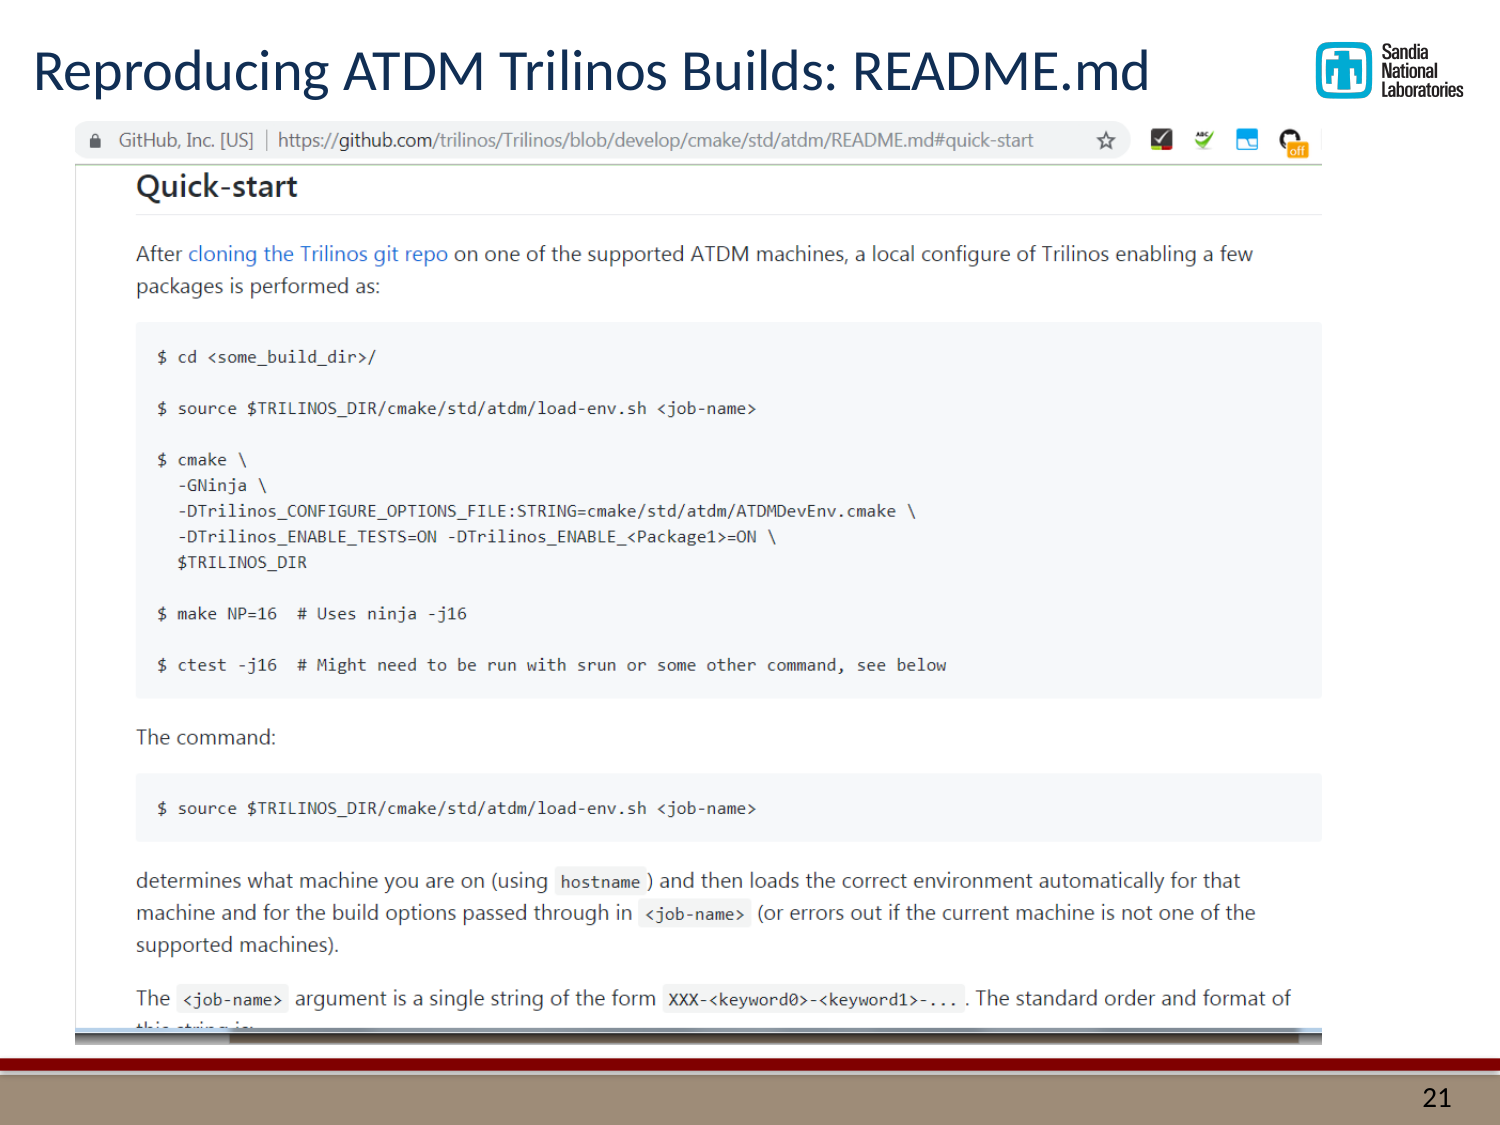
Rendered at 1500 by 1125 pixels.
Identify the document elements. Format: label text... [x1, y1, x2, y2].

slide_number 21 [1366, 1070, 1468, 1125]
picture [74, 120, 1322, 1046]
picture [1451, 37, 1467, 105]
title Reproducing ATDM Trilinos Builds: README.md [17, 28, 1451, 105]
